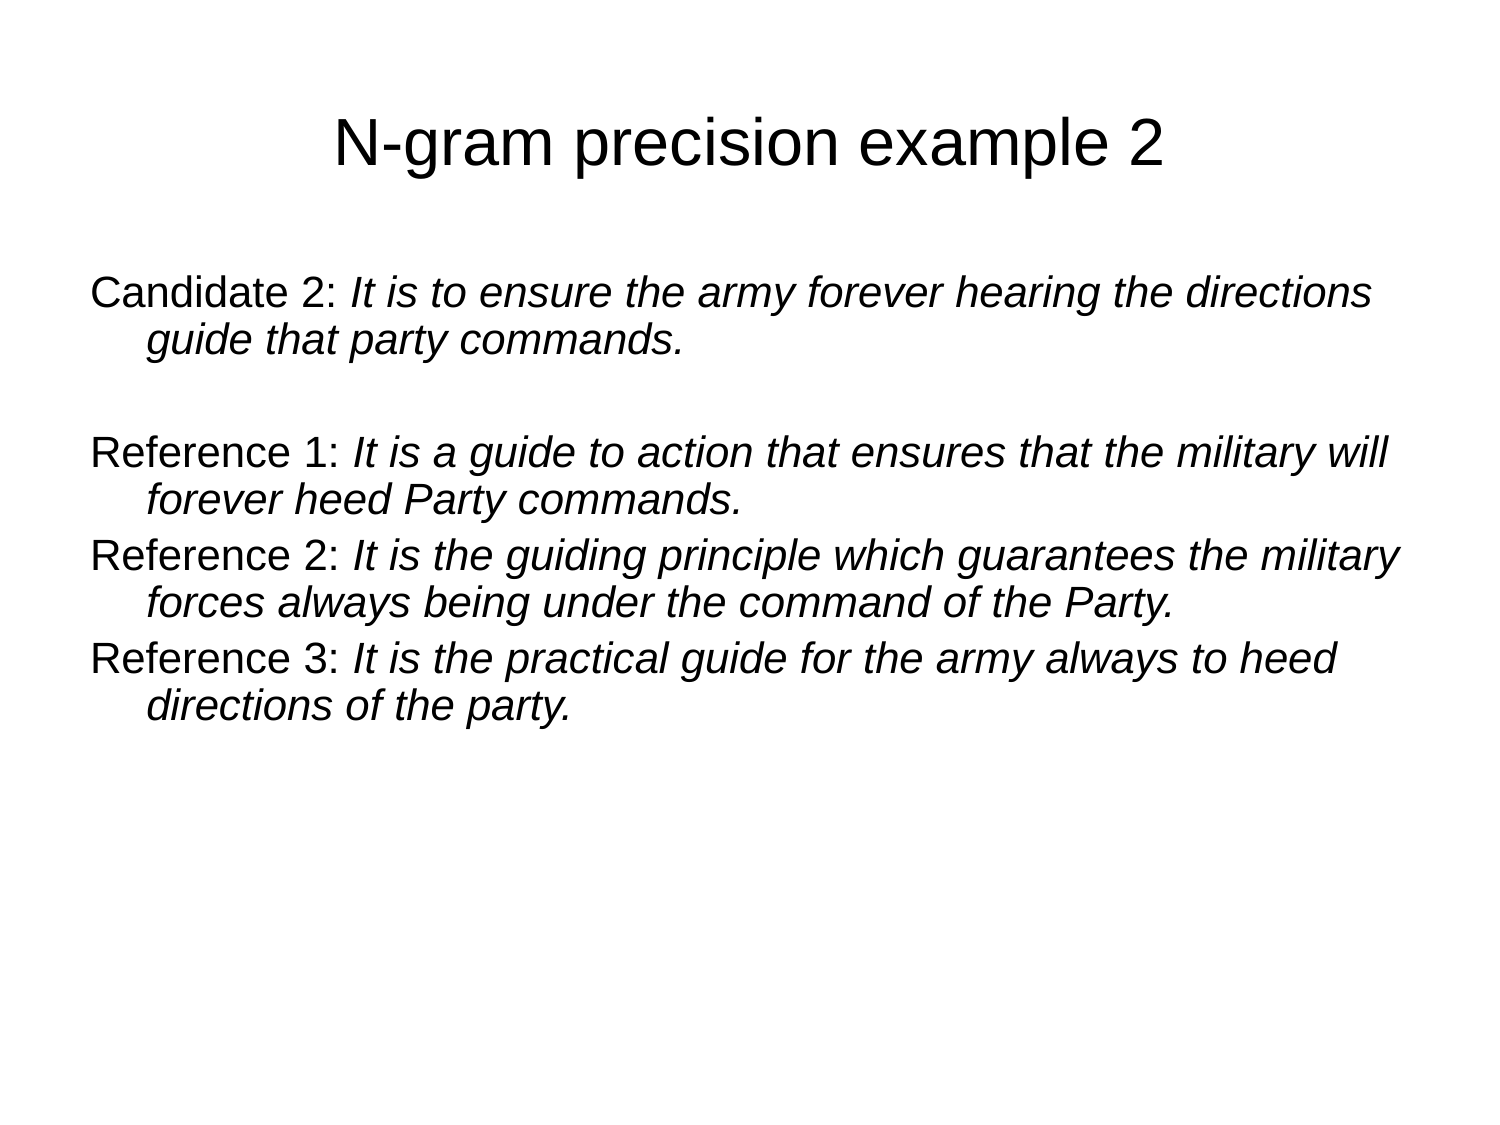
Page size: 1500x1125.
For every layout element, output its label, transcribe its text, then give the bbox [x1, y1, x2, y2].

list Candidate 2: It is to ensure the army forever hearing the directions guide that party commands. Reference 1: It is a guide to action that ensures that the military will forever heed Party commands. Reference 2: It is the guiding principle which guarantees the military forces always being under the command of the Party. Reference 3: It is the practical guide for the army always to heed directions of the party. [74, 262, 1426, 776]
title N-gram precision example 2 [74, 44, 1426, 233]
